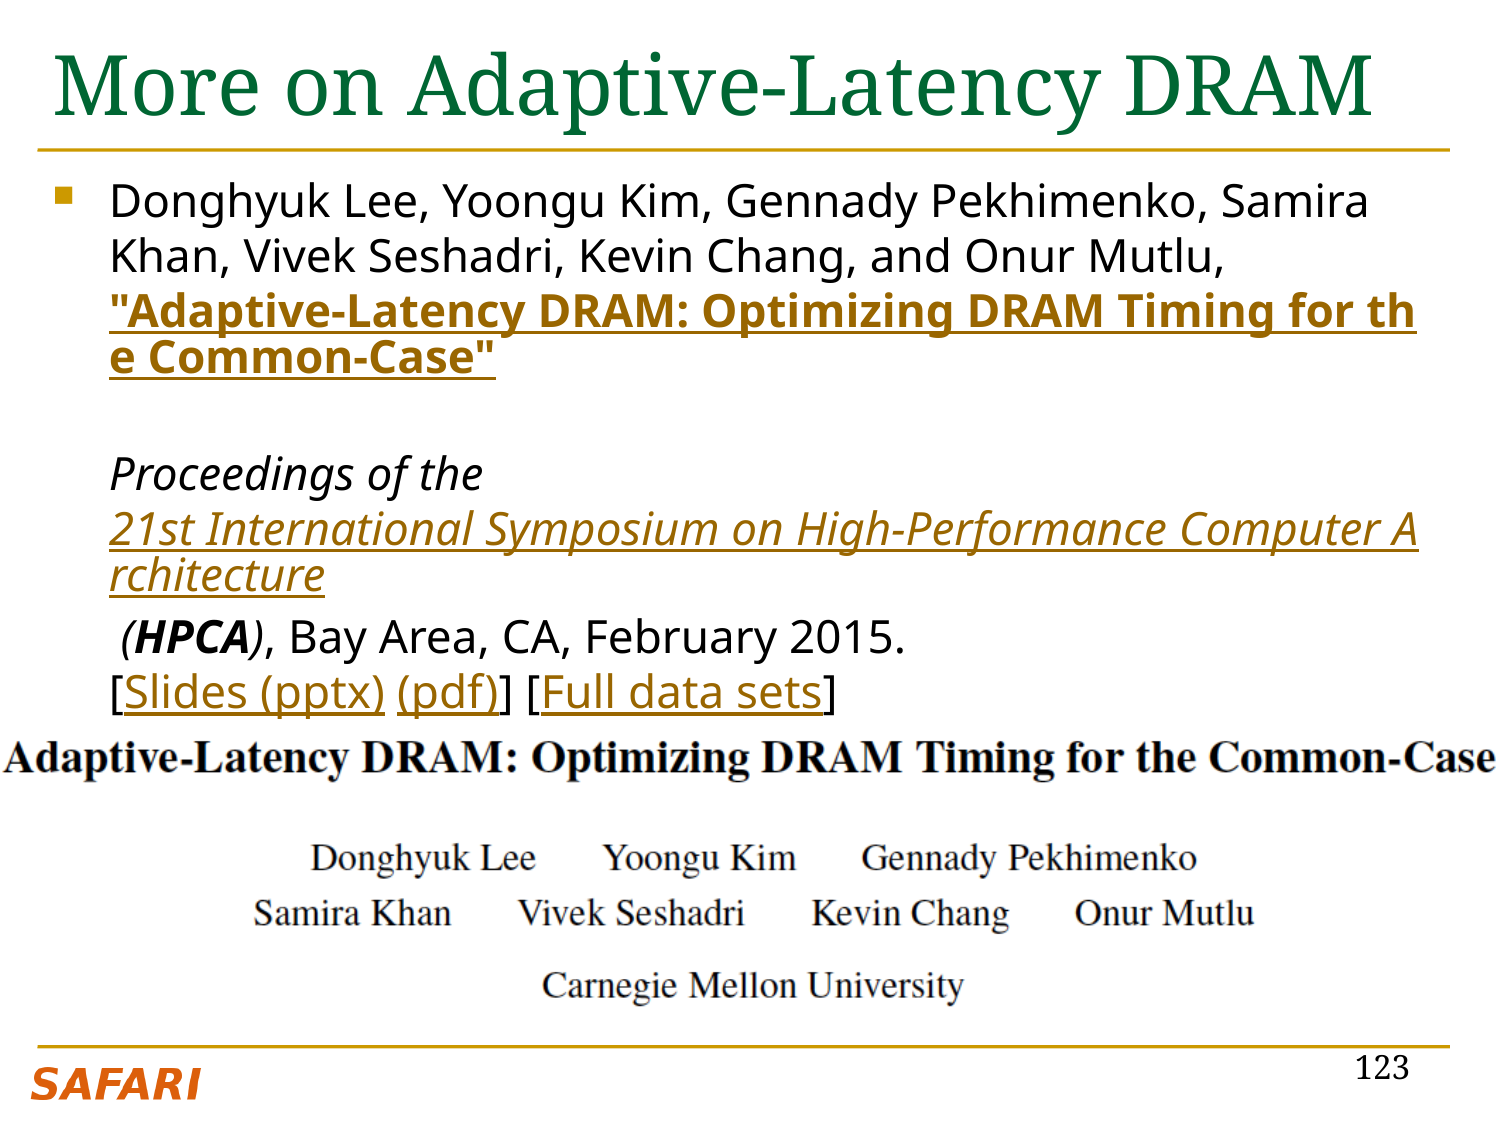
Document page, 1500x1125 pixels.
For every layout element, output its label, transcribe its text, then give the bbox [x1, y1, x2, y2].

title More on Adaptive-Latency DRAM [37, 24, 1451, 163]
slide_number 123 [1074, 1023, 1426, 1100]
picture [0, 729, 1500, 1012]
list Donghyuk Lee, Yoongu Kim, Gennady Pekhimenko, Samira Khan, Vivek Seshadri, Kevin Chang, and Onur Mutlu, "Adaptive-Latency DRAM: Optimizing DRAM Timing for the Common-Case" Proceedings of the 21st International Symposium on High-Performance Computer Architecture (HPCA), Bay Area, CA, February 2015. [Slides (pptx) (pdf)] [Full data sets] [37, 163, 1451, 728]
picture [29, 1058, 207, 1110]
